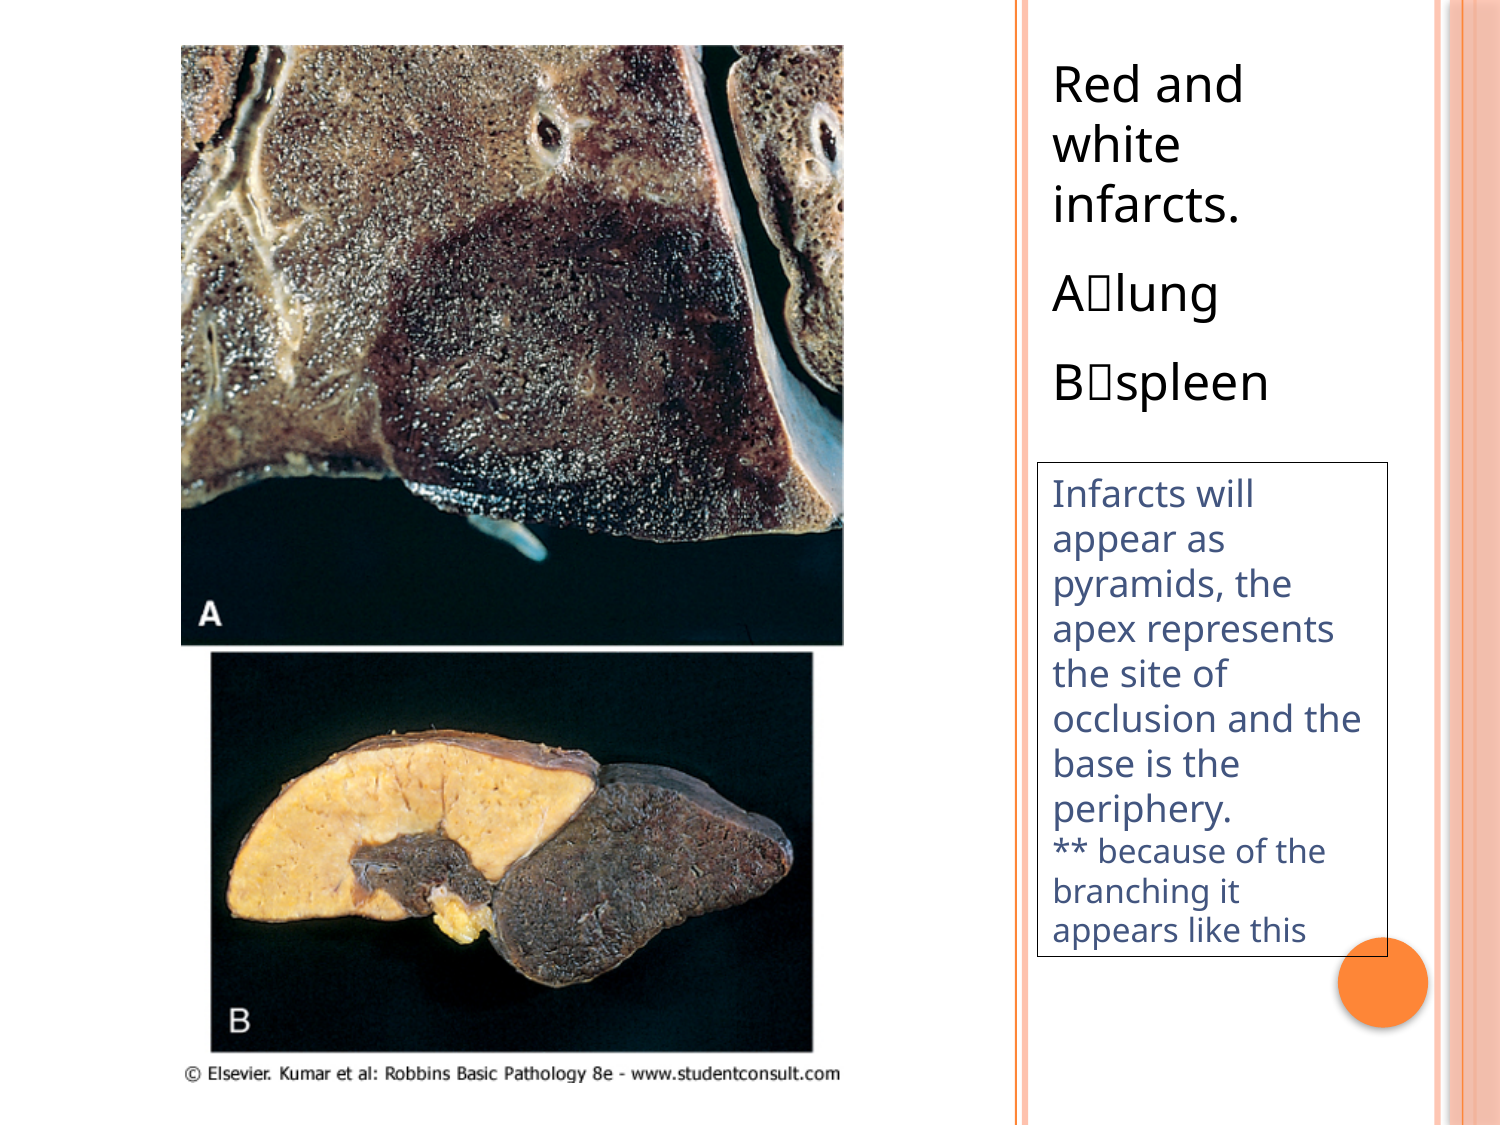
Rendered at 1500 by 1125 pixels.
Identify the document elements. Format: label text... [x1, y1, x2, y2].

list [181, 44, 844, 1084]
text_box Infarcts will appear as pyramids, the apex represents the site of occlusion and the base is the periphery. ** because of the branching it appears like this [1037, 462, 1388, 957]
list Red and white infarcts. Alung Bspleen [1037, 44, 1369, 462]
